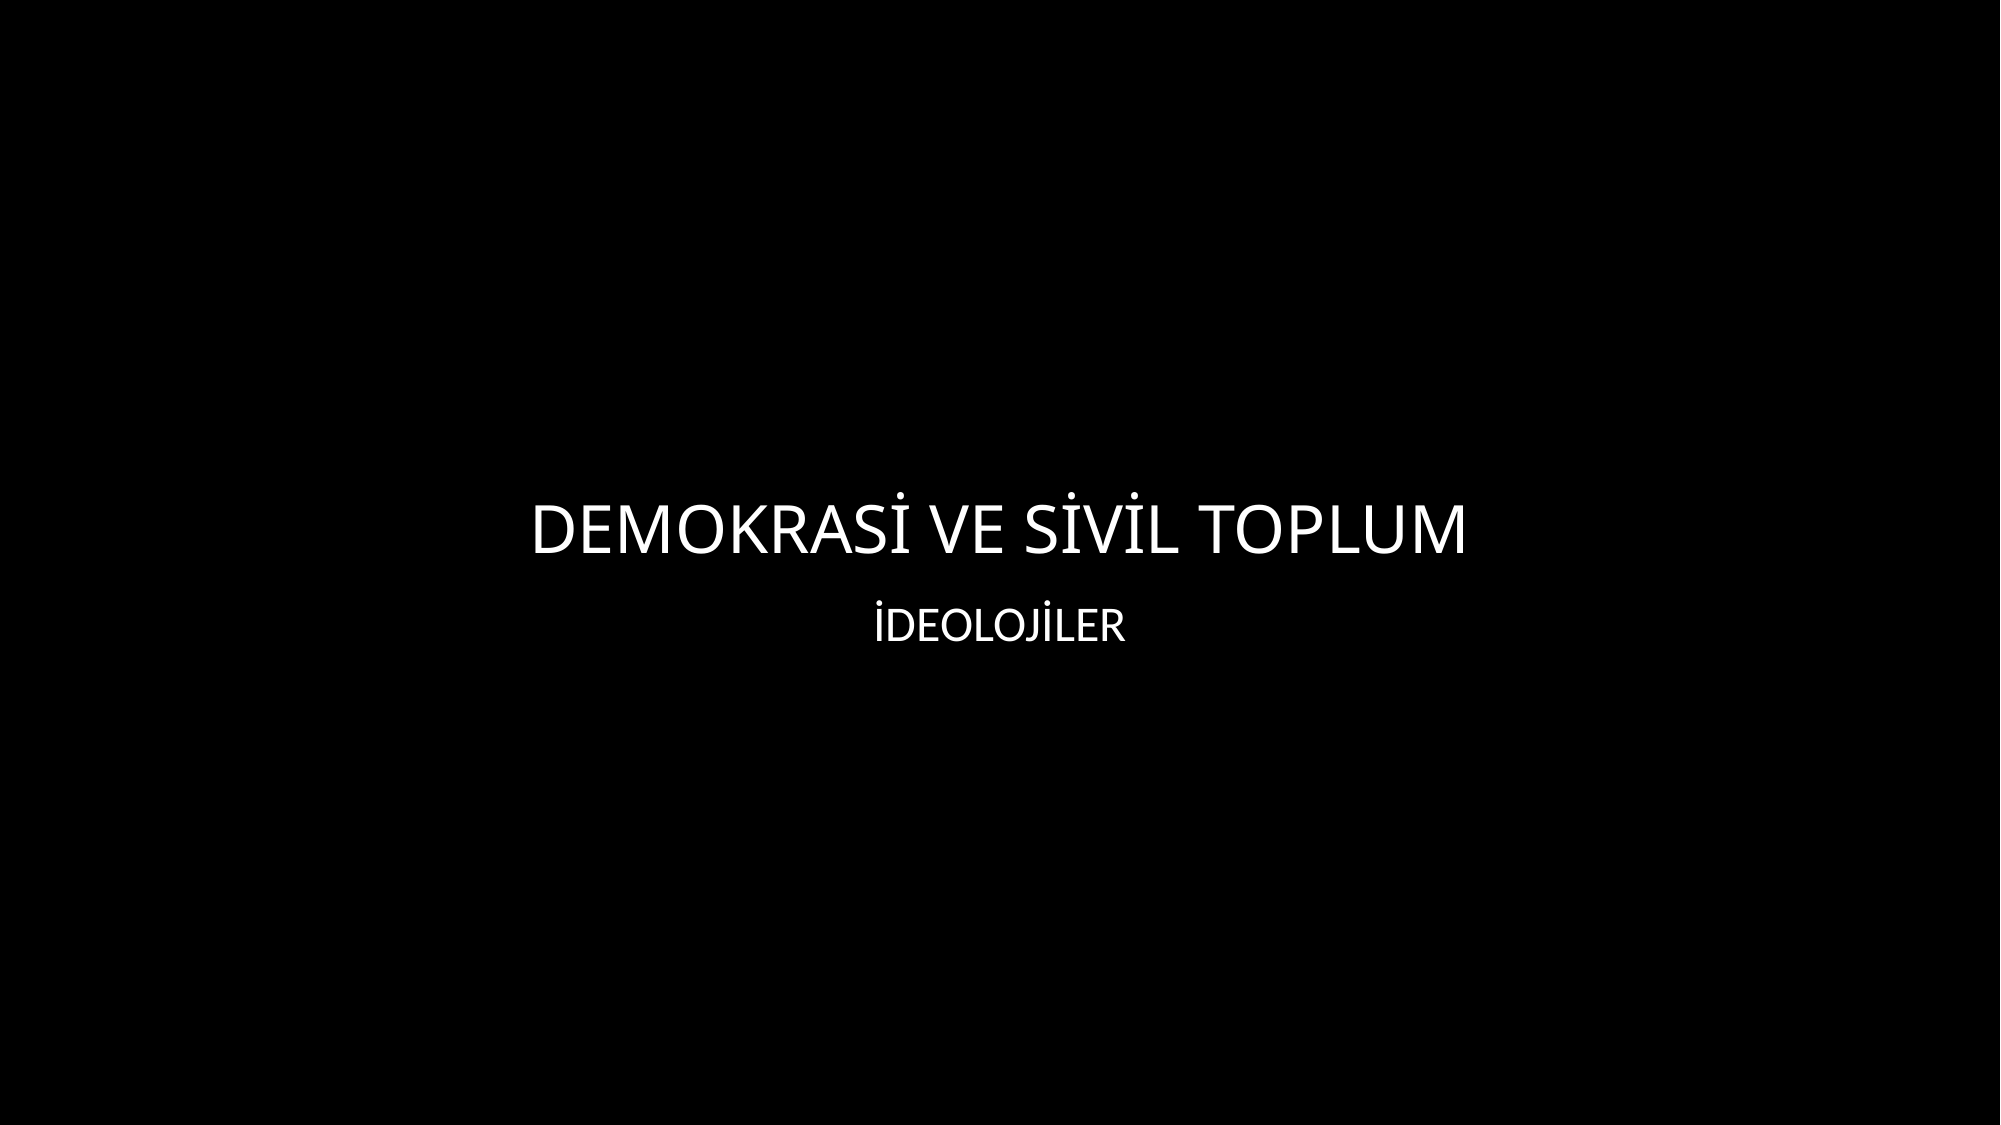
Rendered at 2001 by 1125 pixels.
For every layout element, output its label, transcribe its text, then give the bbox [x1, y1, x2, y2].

subtitle İDEOLOJİLER [249, 590, 1750, 863]
title DEMOKRASİ VE SİVİL TOPLUM [249, 184, 1750, 576]
